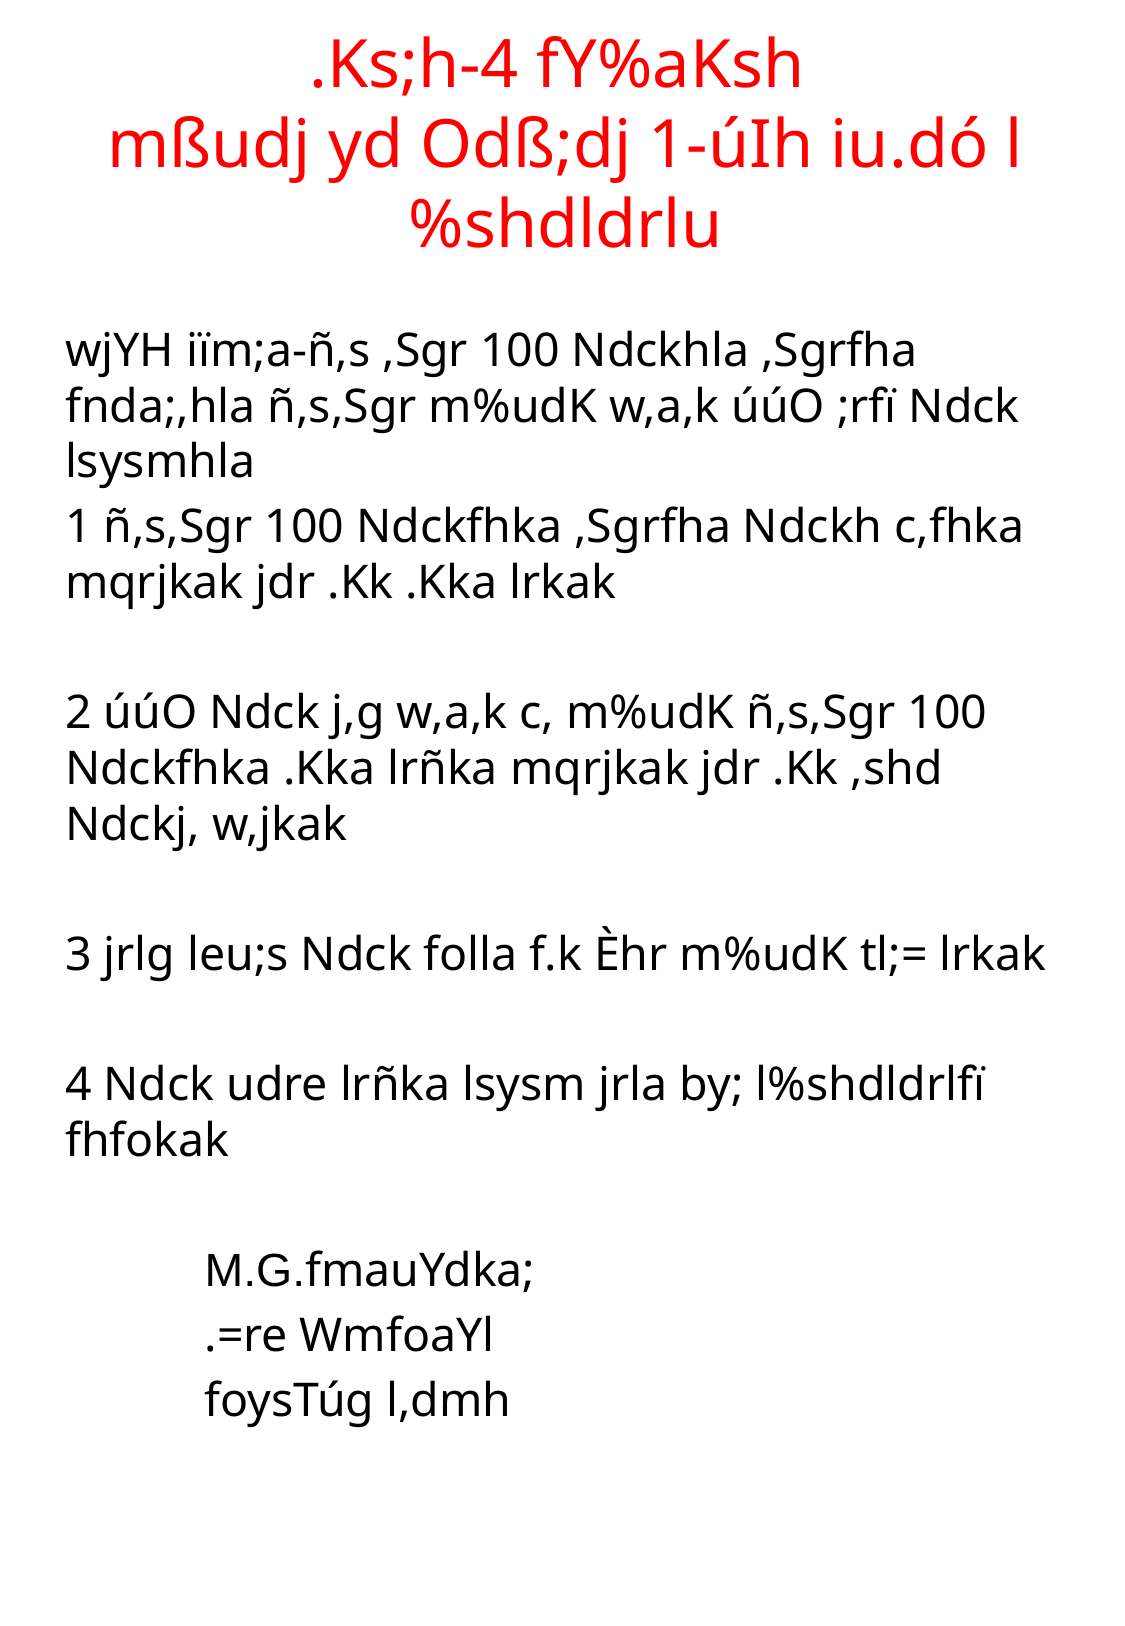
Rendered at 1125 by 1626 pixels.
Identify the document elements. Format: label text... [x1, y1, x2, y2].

subtitle wjYH iïm;a-ñ,s ,Sgr 100 Ndckhla ,Sgrfha fnda;,hla ñ,s,Sgr m%udK w,a,k úúO ;rfï Ndck lsysmhla 1 ñ,s,Sgr 100 Ndckfhka ,Sgrfha Ndckh c,fhka mqrjkak jdr .Kk .Kka lrkak 2 úúO Ndck j,g w,a,k c, m%udK ñ,s,Sgr 100 Ndckfhka .Kka lrñka mqrjkak jdr .Kk ,shd Ndckj, w,jkak 3 jrlg leu;s Ndck folla f.k Èhr m%udK tl;= lrkak 4 Ndck udre lrñka lsysm jrla by; l%shdldrlfï fhfokak M.G.fmauYdka; .=re WmfoaYl foysTúg l,dmh [50, 312, 1075, 1588]
title .Ks;h-4 fY%aKsh mßudj yd Odß;dj 1-úIh iu.dó l%shdldrlu [50, 24, 1082, 338]
